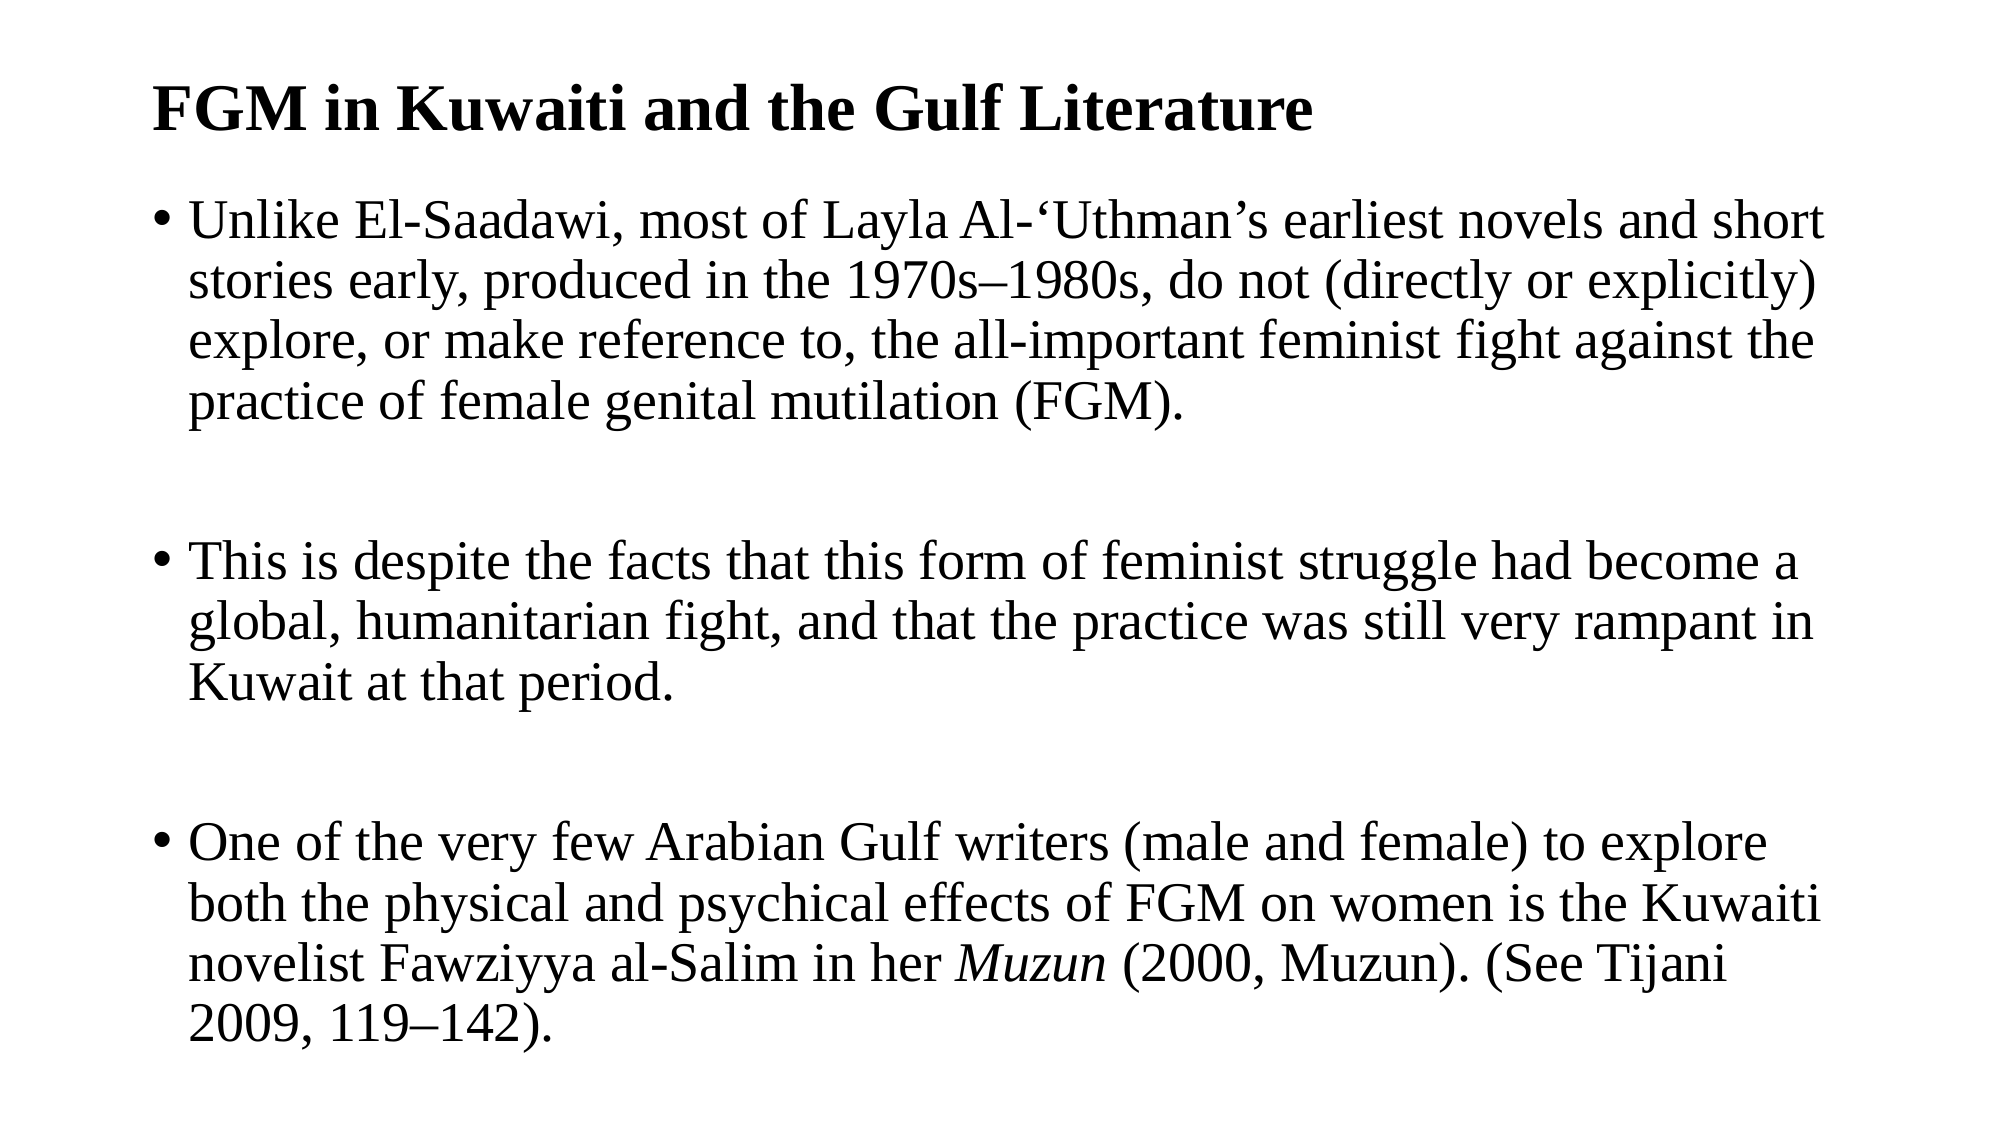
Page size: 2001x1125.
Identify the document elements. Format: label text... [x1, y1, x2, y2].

list Unlike El-Saadawi, most of Layla Al-‘Uthman’s earliest novels and short stories early, produced in the 1970s–1980s, do not (directly or explicitly) explore, or make reference to, the all-important feminist fight against the practice of female genital mutilation (FGM). This is despite the facts that this form of feminist struggle had become a global, humanitarian fight, and that the practice was still very rampant in Kuwait at that period. One of the very few Arabian Gulf writers (male and female) to explore both the physical and psychical effects of FGM on women is the Kuwaiti novelist Fawziyya al-Salim in her Muzun (2000, Muzun). (See Tijani 2009, 119–142). [137, 182, 1863, 1066]
title FGM in Kuwaiti and the Gulf Literature [137, 59, 1863, 159]
